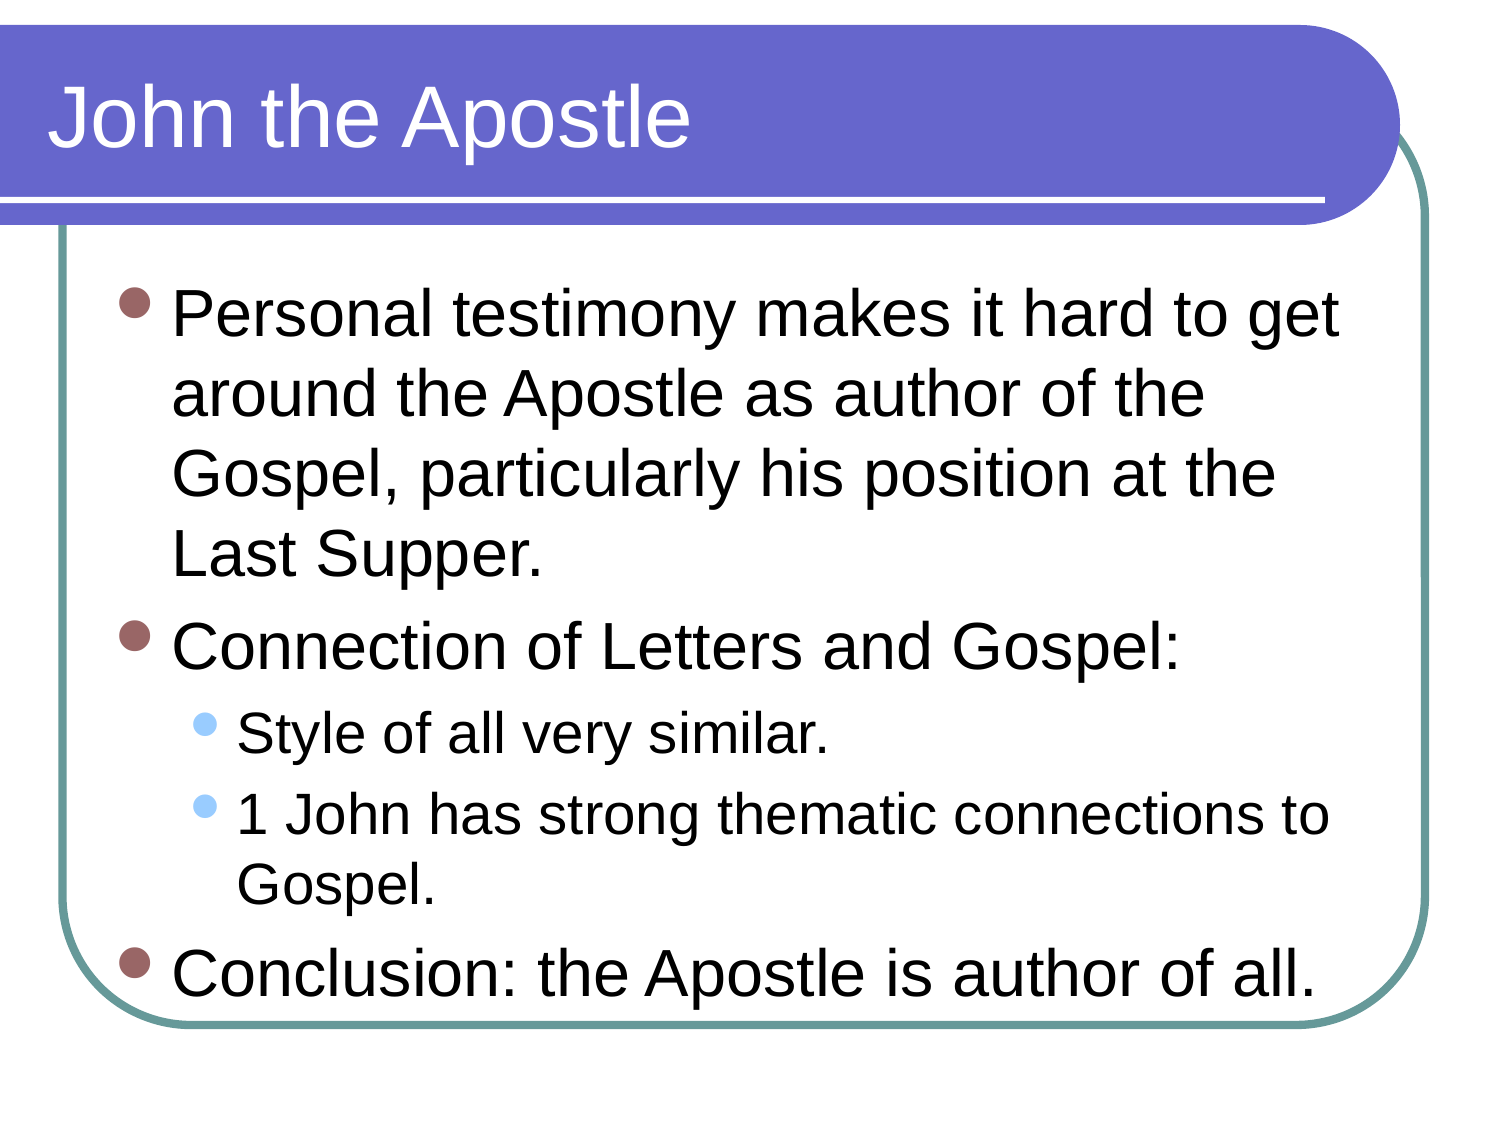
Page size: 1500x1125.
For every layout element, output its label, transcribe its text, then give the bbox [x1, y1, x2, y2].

list Personal testimony makes it hard to get around the Apostle as author of the Gospel, particularly his position at the Last Supper. Connection of Letters and Gospel: Style of all very similar. 1 John has strong thematic connections to Gospel. Conclusion: the Apostle is author of all. [99, 262, 1400, 988]
title John the Apostle [32, 37, 1347, 188]
